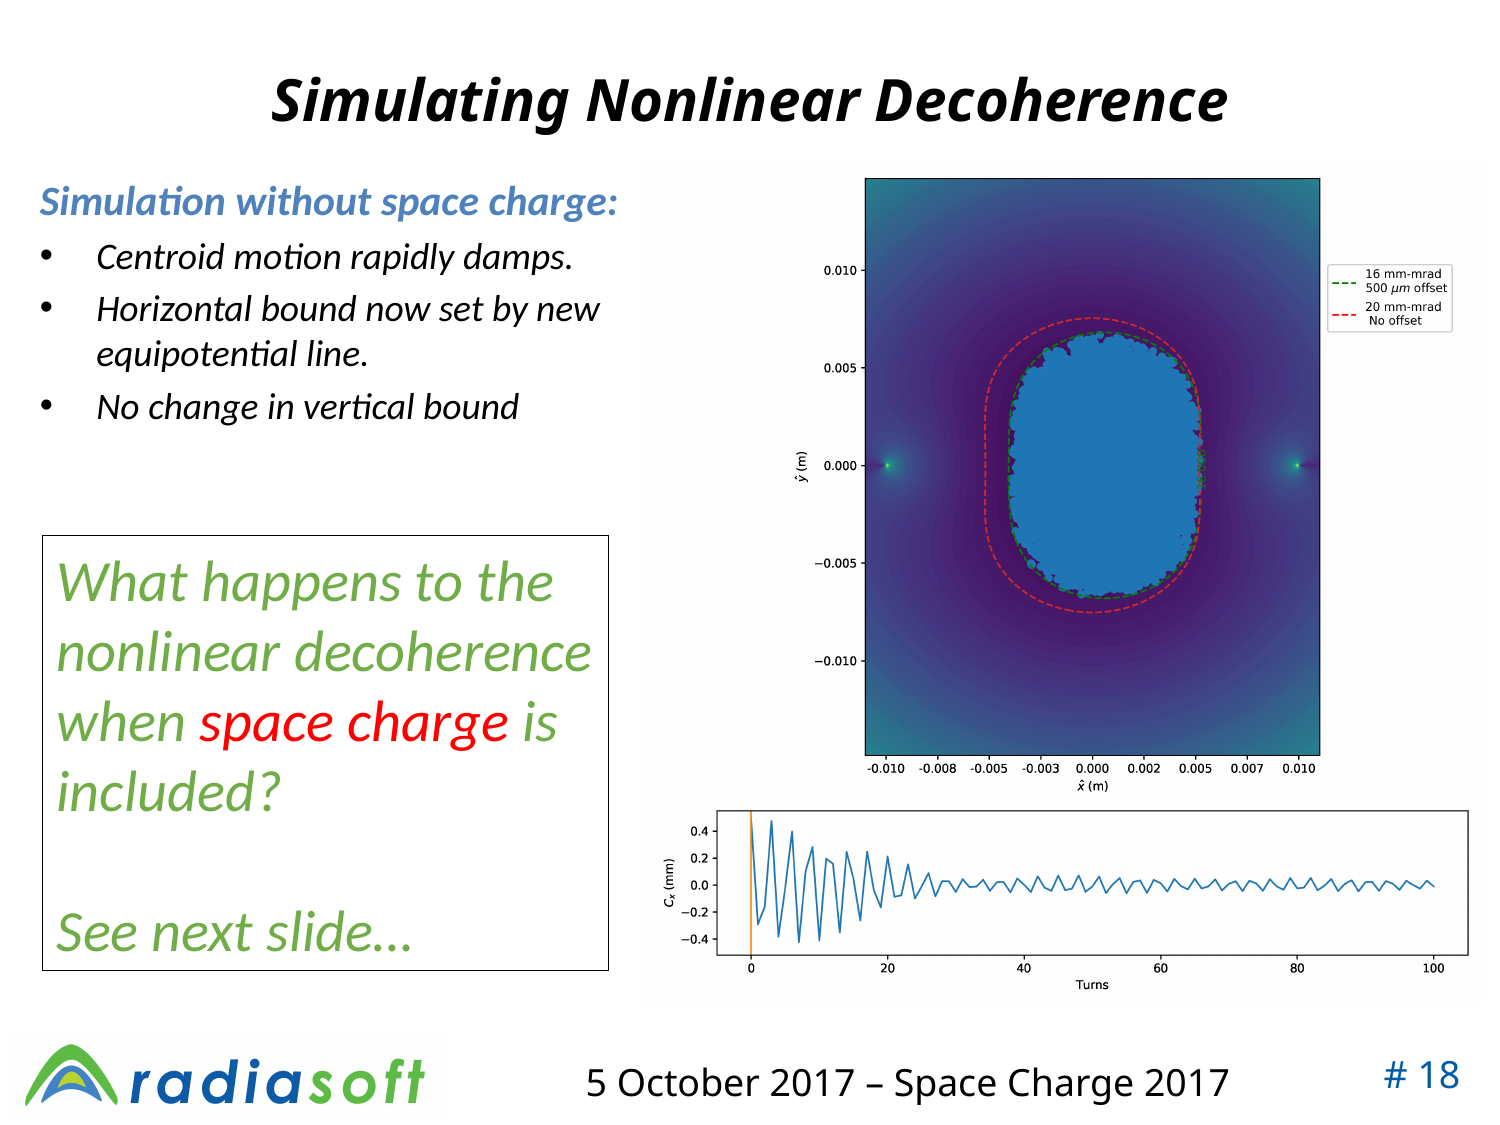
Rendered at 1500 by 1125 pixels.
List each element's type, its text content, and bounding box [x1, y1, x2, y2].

picture [10, 1035, 449, 1121]
list Simulation without space charge: Centroid motion rapidly damps. Horizontal bound now set by new equipotential line. No change in vertical bound [24, 166, 635, 500]
text_box What happens to the nonlinear decoherence when space charge is included? See next slide… [42, 535, 609, 971]
title Simulating Nonlinear Decoherence [24, 41, 1476, 155]
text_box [640, 160, 1485, 1005]
